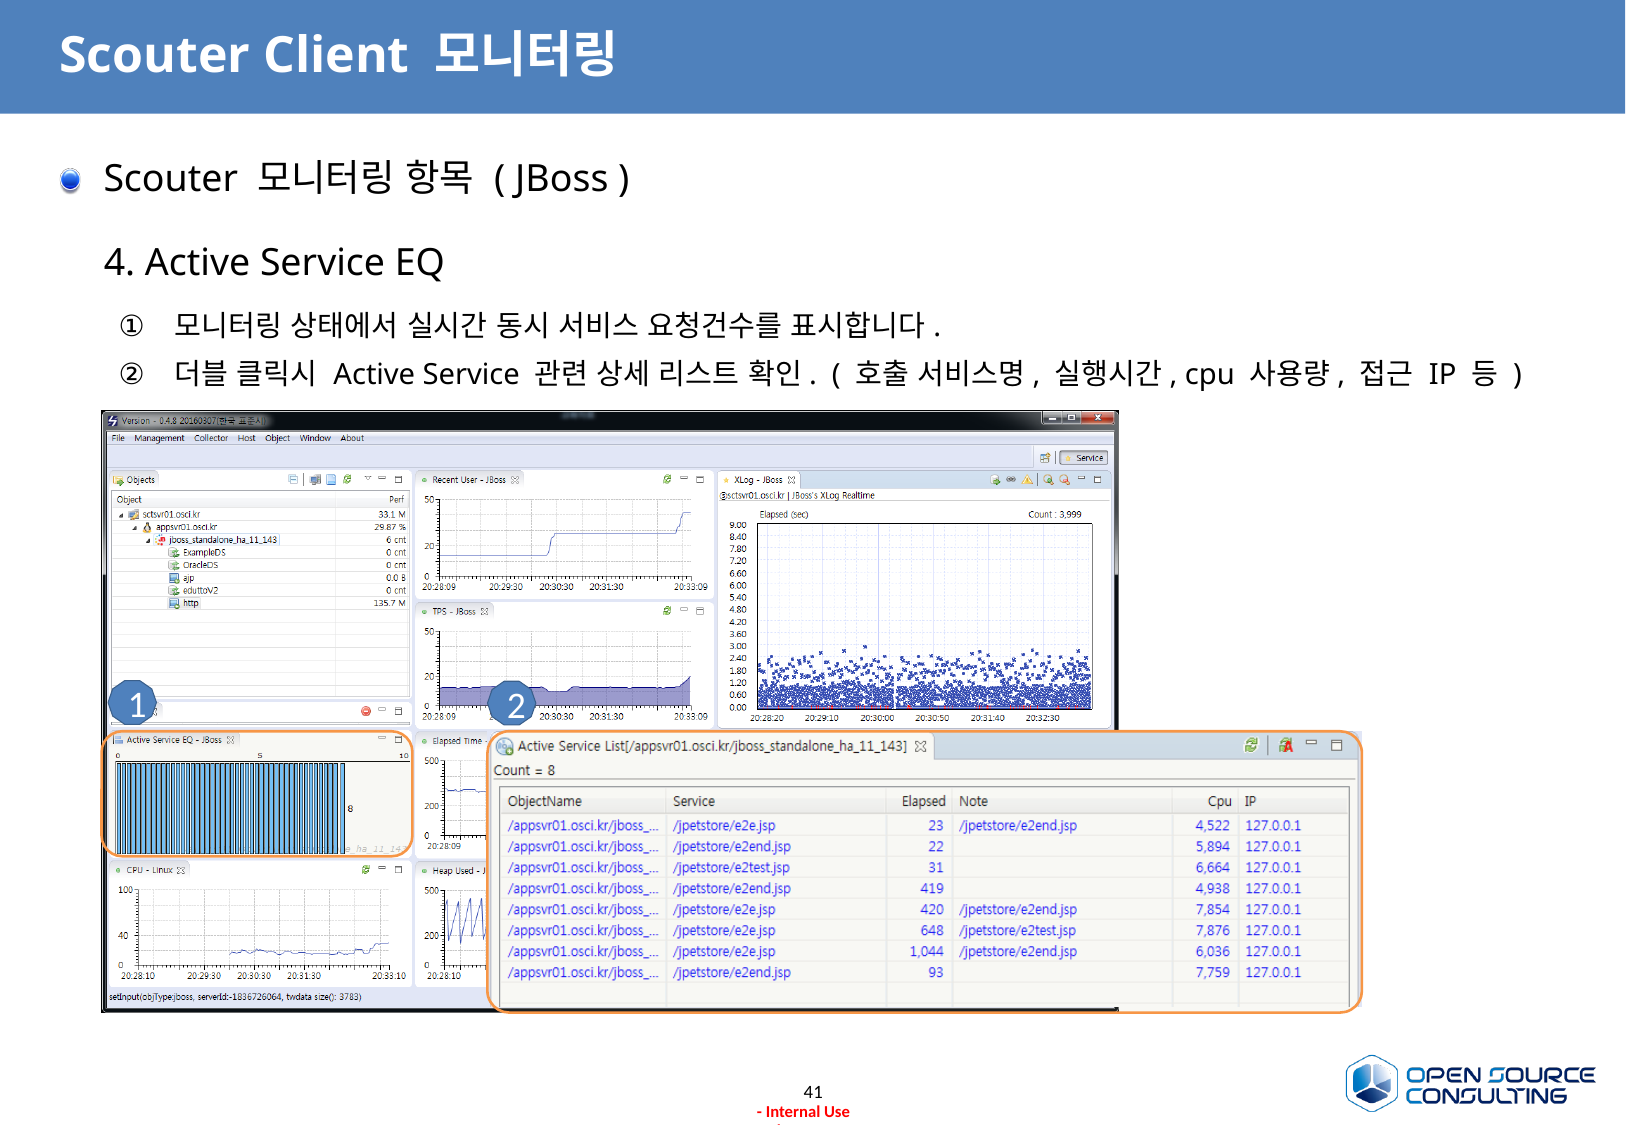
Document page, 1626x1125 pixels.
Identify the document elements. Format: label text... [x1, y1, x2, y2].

text_box [59, 168, 81, 195]
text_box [101, 410, 1120, 1013]
text_box 4. Active Service EQ 모니터링 상태에서 실시간 동시 서비스 요청건수를 표시합니다. 더블 클릭시 Active Service 관련 상세 리스트 확인. ( 호출 서비스명, 실행시간, cpu 사용량, 접근 IP 등 ) [101, 237, 1578, 438]
slide_number 41 - Internal Use Only - [754, 1083, 897, 1125]
title Scouter Client 모니터링 [57, 22, 1568, 211]
picture [487, 731, 1363, 1007]
text_box Scouter 모니터링 항목 ( JBoss ) [101, 154, 1532, 200]
picture [1344, 1053, 1597, 1113]
